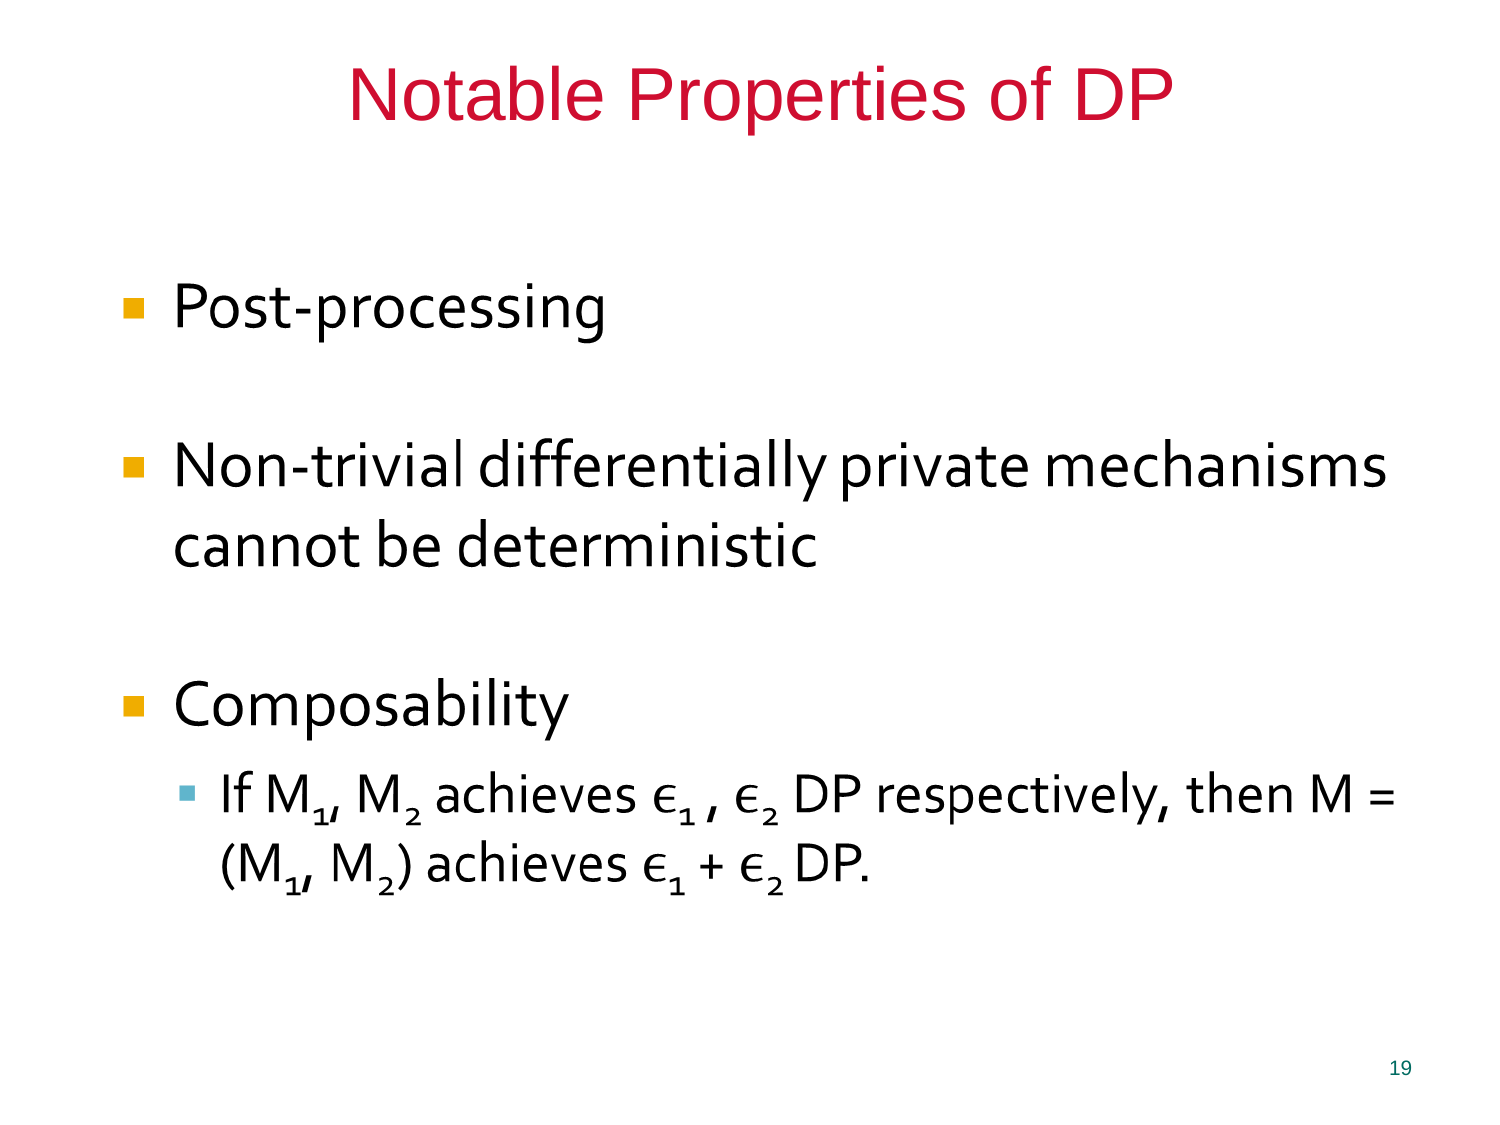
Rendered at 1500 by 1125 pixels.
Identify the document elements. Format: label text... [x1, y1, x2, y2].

list [91, 245, 1442, 1005]
title Notable Properties of DP [174, 37, 1350, 157]
